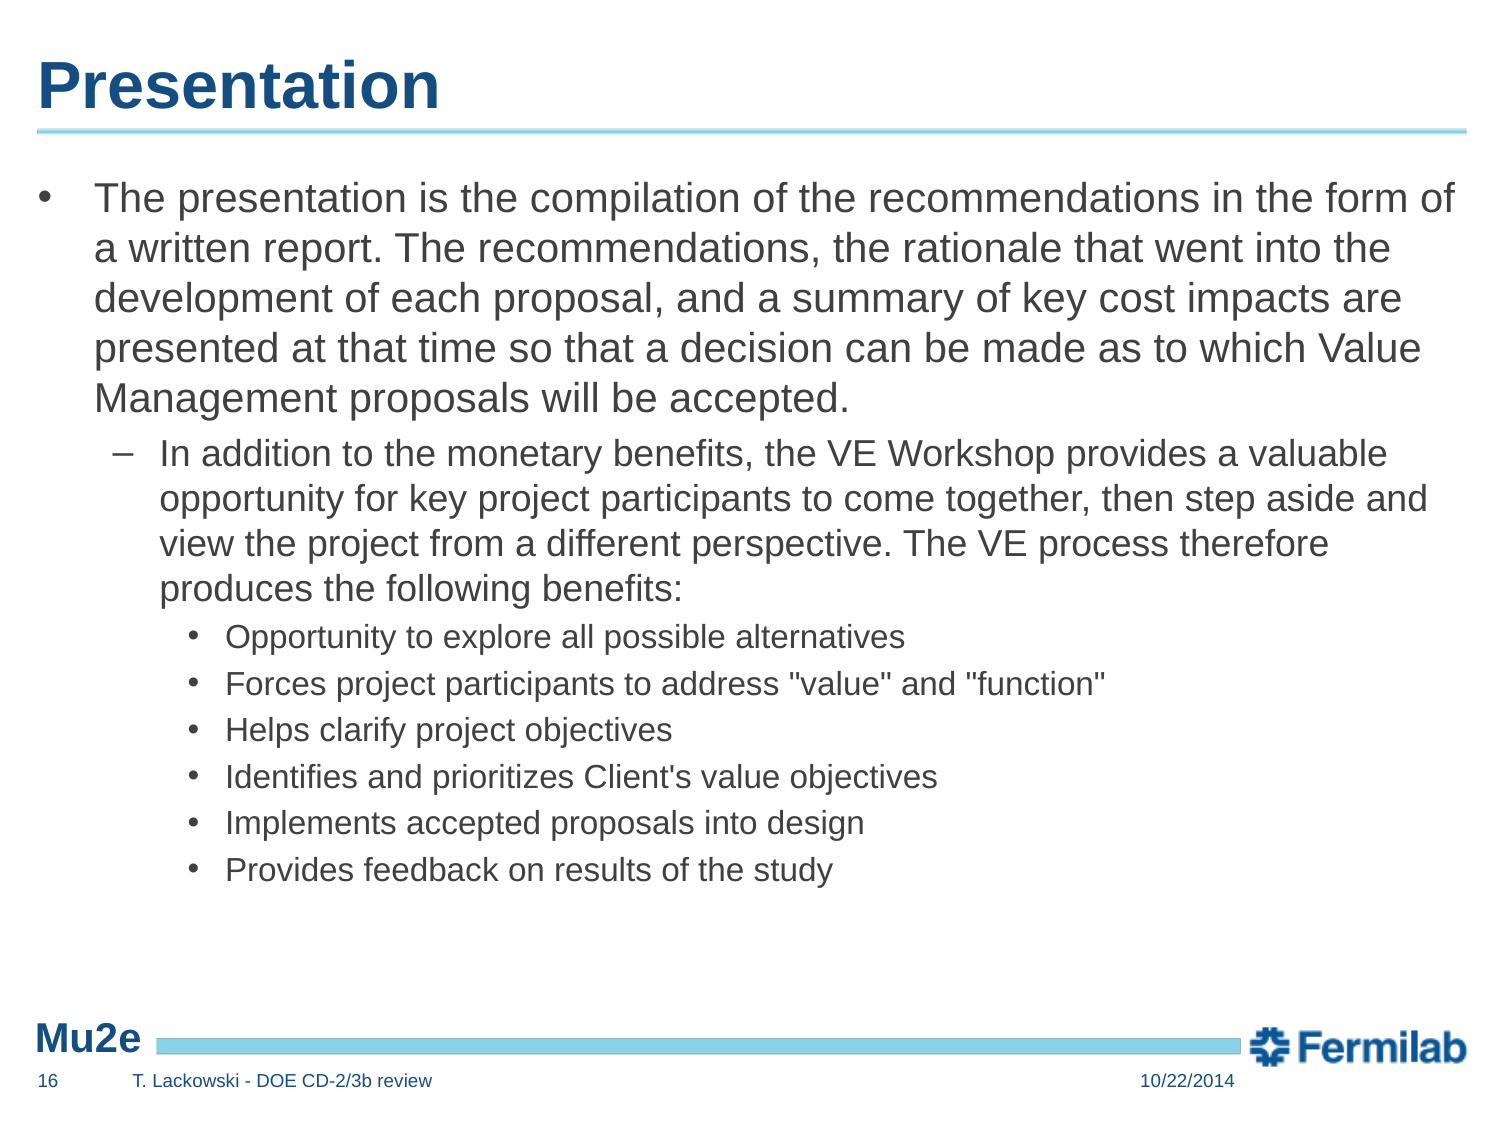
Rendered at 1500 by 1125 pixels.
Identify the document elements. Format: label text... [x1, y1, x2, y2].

title Presentation [37, 17, 1463, 123]
slide_number 16 [37, 1068, 111, 1109]
footer T. Lackowski - DOE CD-2/3b review [132, 1068, 1014, 1109]
list The presentation is the compilation of the recommendations in the form of a written report. The recommendations, the rationale that went into the development of each proposal, and a summary of key cost impacts are presented at that time so that a decision can be made as to which Value Management proposals will be accepted. In addition to the monetary benefits, the VE Workshop provides a valuable opportunity for key project participants to come together, then step aside and view the project from a different perspective. The VE process therefore produces the following benefits: Opportunity to explore all possible alternatives Forces project participants to address "value" and "function" Helps clarify project objectives Identifies and prioritizes Client's value objectives Implements accepted proposals into design Provides feedback on results of the study [37, 171, 1461, 990]
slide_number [1058, 1068, 1235, 1109]
